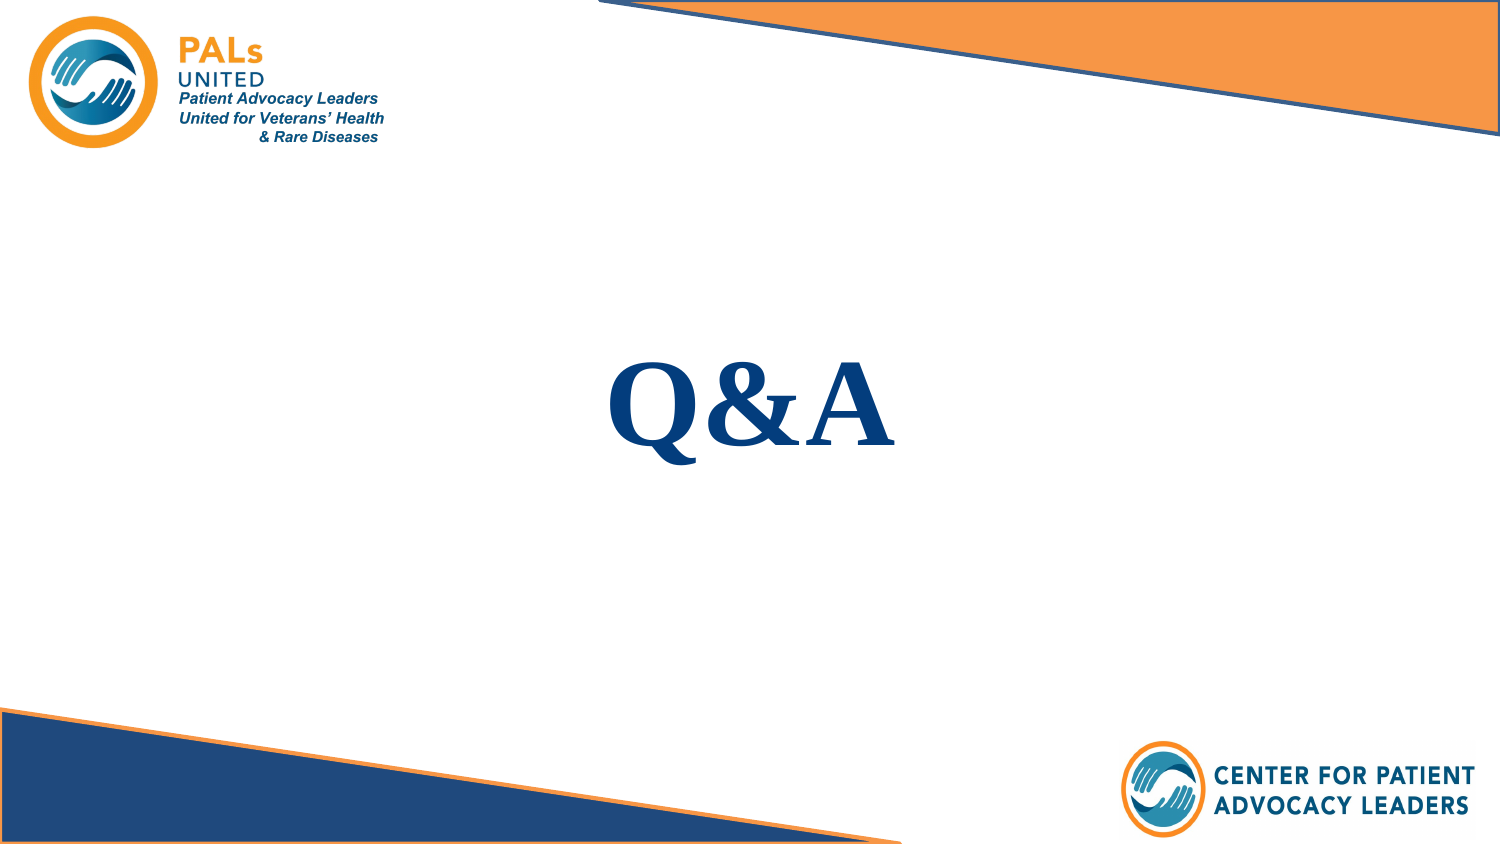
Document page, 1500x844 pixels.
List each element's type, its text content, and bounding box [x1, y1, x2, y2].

text_box [598, 0, 1500, 137]
text_box Q&A [0, 313, 1500, 479]
picture [0, 0, 443, 166]
text_box [0, 707, 903, 844]
picture [1119, 739, 1476, 841]
